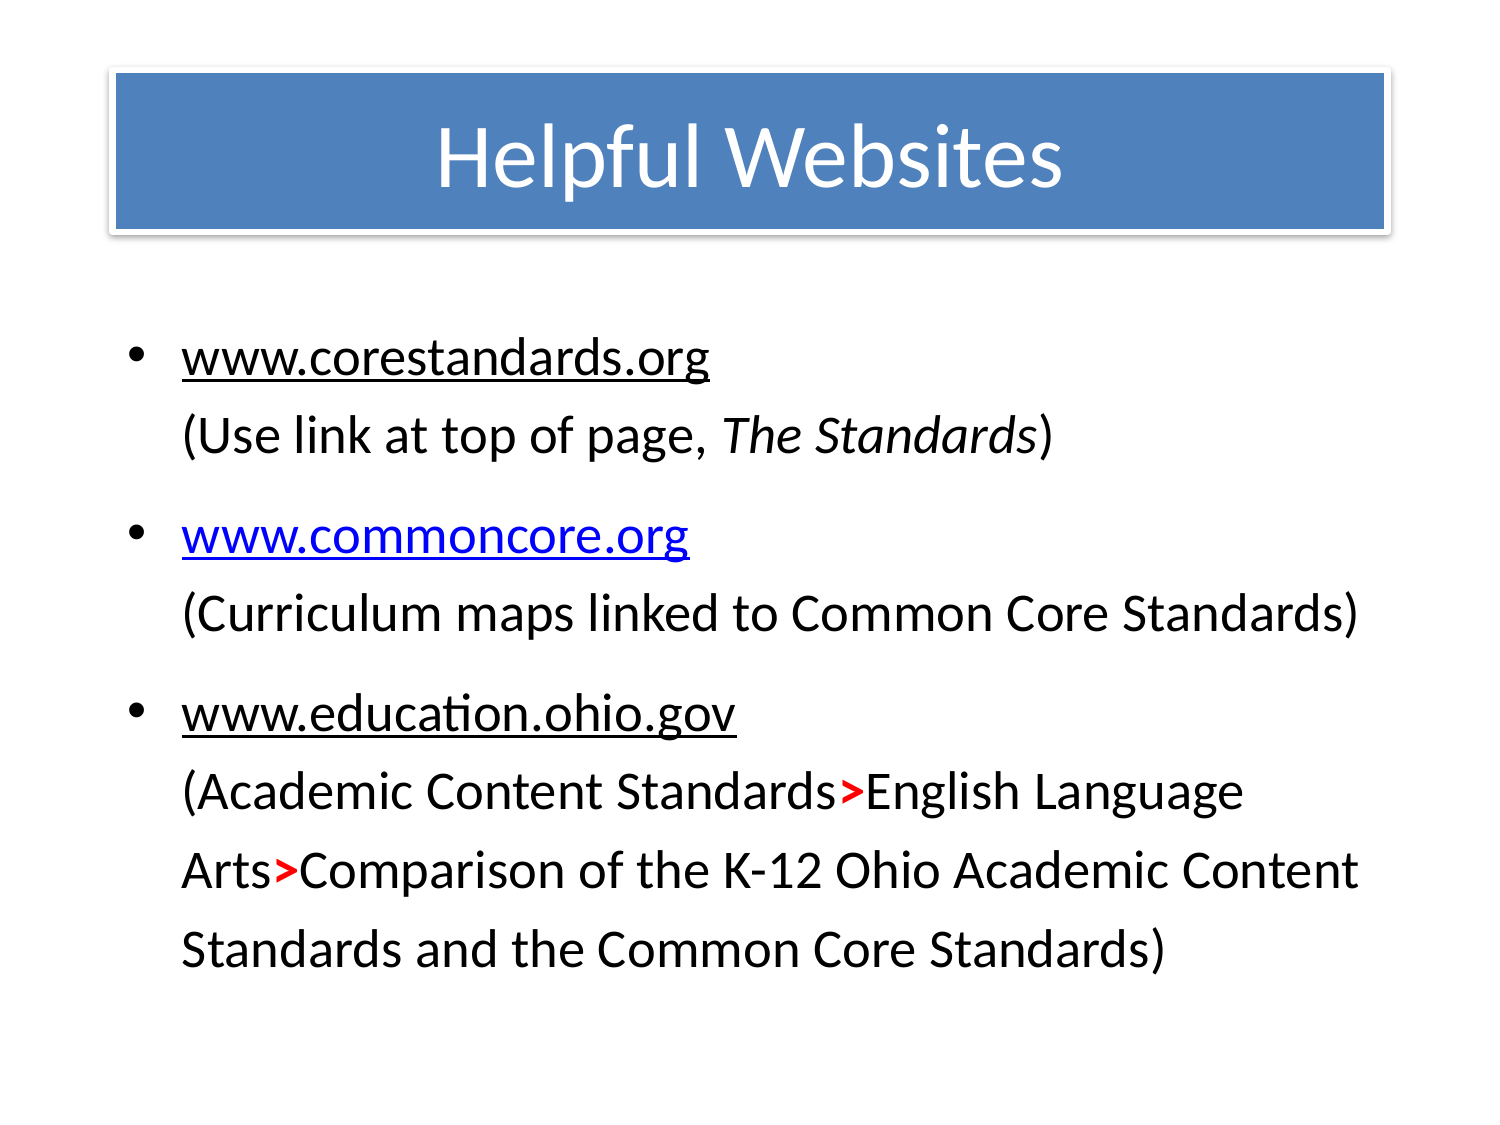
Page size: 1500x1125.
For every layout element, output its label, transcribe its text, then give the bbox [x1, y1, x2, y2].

title Helpful Websites [109, 67, 1391, 235]
list www.corestandards.org (Use link at top of page, The Standards) www.commoncore.org (Curriculum maps linked to Common Core Standards) www.education.ohio.gov (Academic Content Standards>English Language Arts>Comparison of the K-12 Ohio Academic Content Standards and the Common Core Standards) [112, 299, 1388, 1043]
